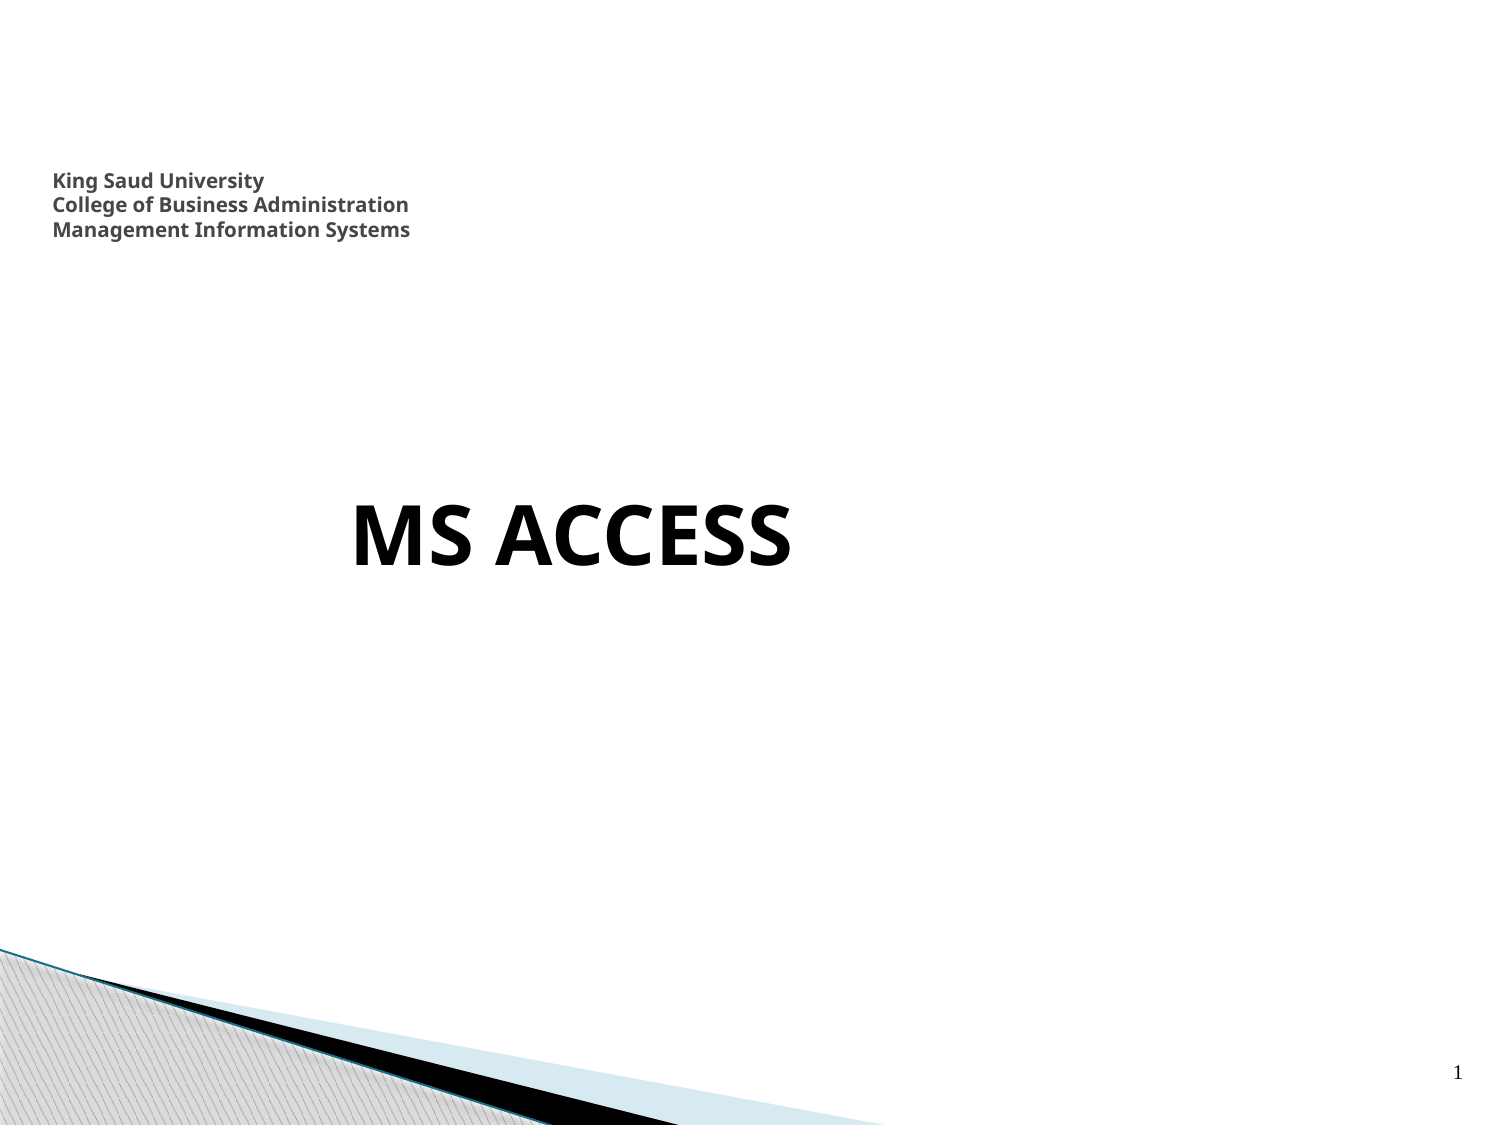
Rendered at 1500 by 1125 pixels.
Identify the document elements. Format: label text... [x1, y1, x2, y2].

slide_number 1 [1418, 1051, 1479, 1112]
subtitle MS ACCESS [0, 474, 1125, 563]
title King Saud University College of Business Administration Management Information Systems [37, 112, 1163, 275]
